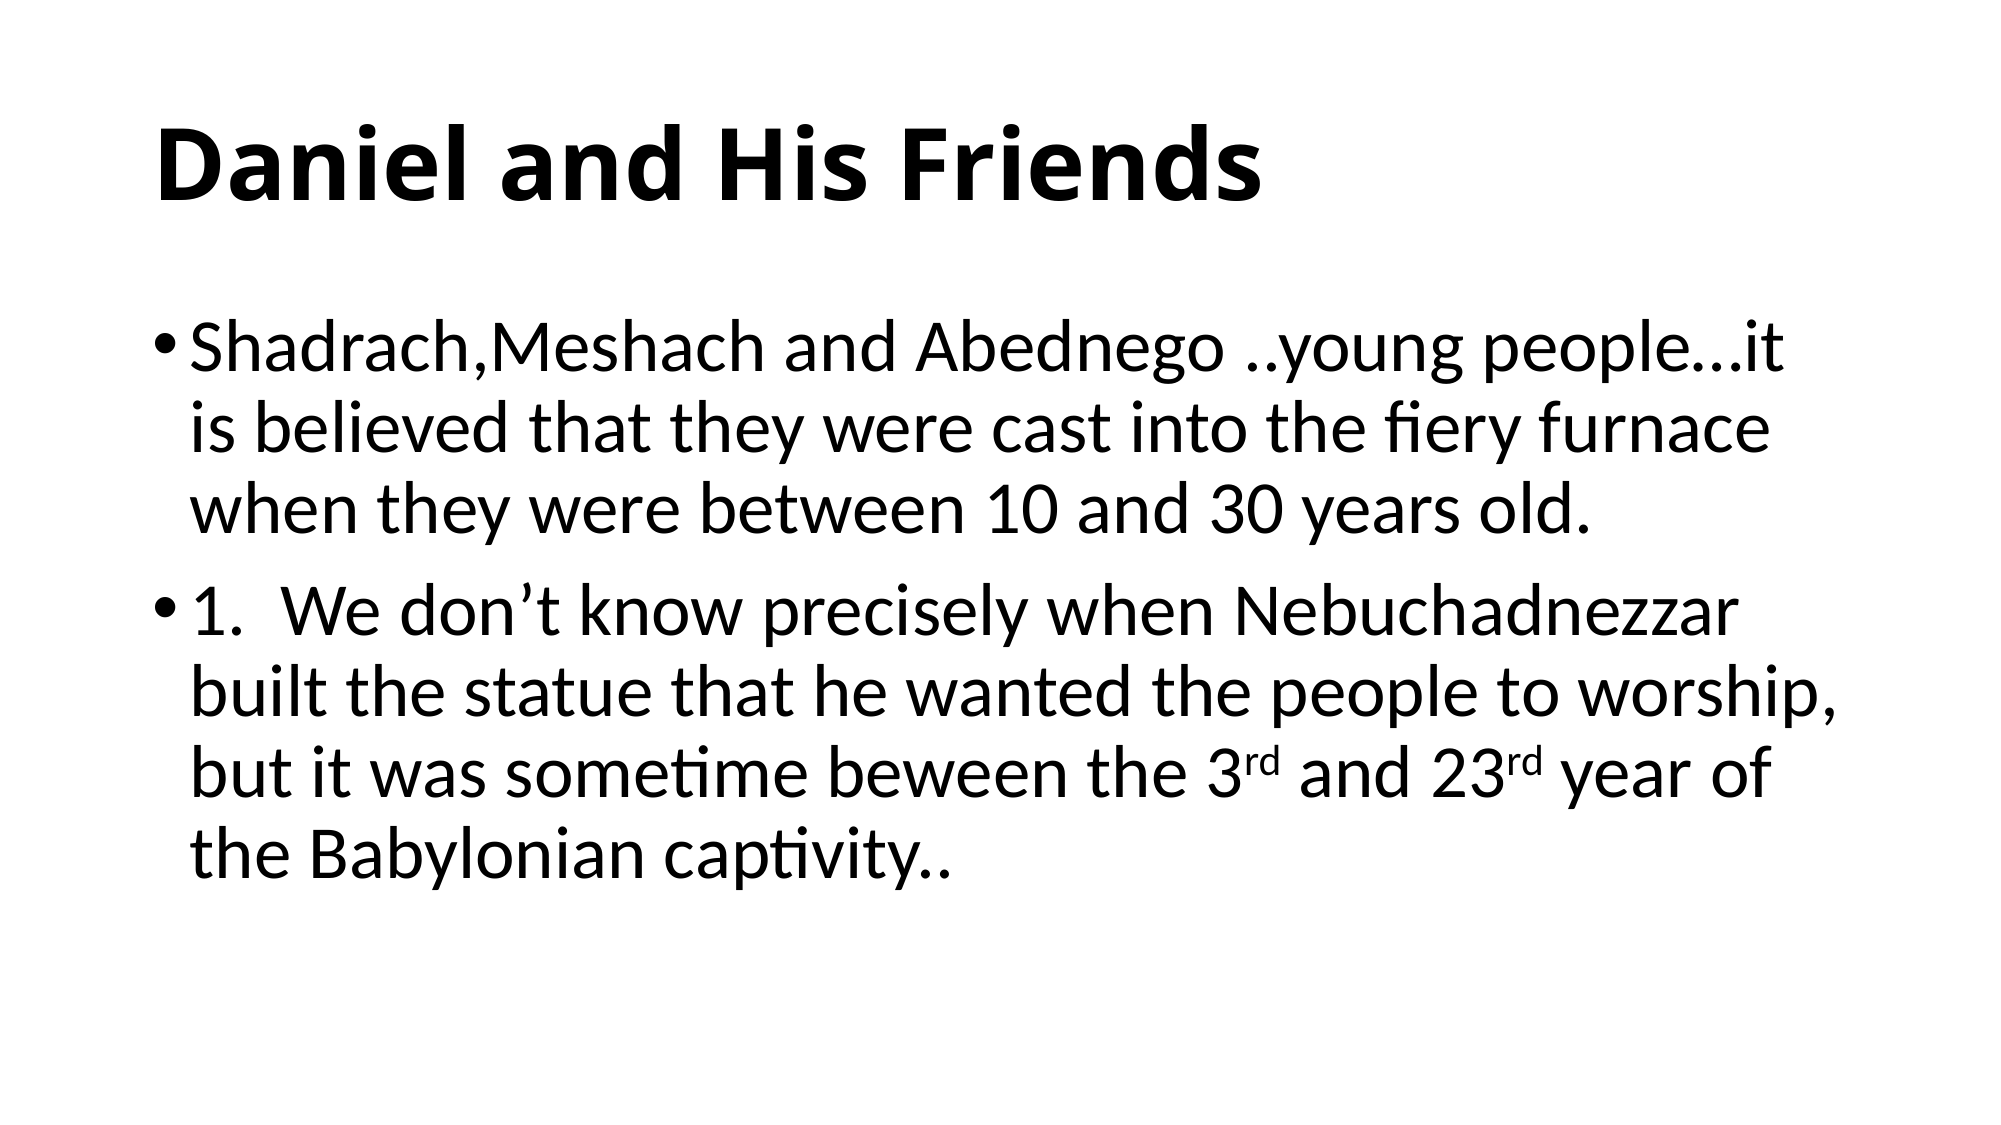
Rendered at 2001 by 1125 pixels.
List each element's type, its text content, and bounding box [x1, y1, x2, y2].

list Shadrach,Meshach and Abednego ..young people…it is believed that they were cast into the fiery furnace when they were between 10 and 30 years old. 1. We don’t know precisely when Nebuchadnezzar built the statue that he wanted the people to worship, but it was sometime beween the 3rd and 23rd year of the Babylonian captivity.. [137, 299, 1863, 1014]
title Daniel and His Friends [137, 59, 1863, 278]
